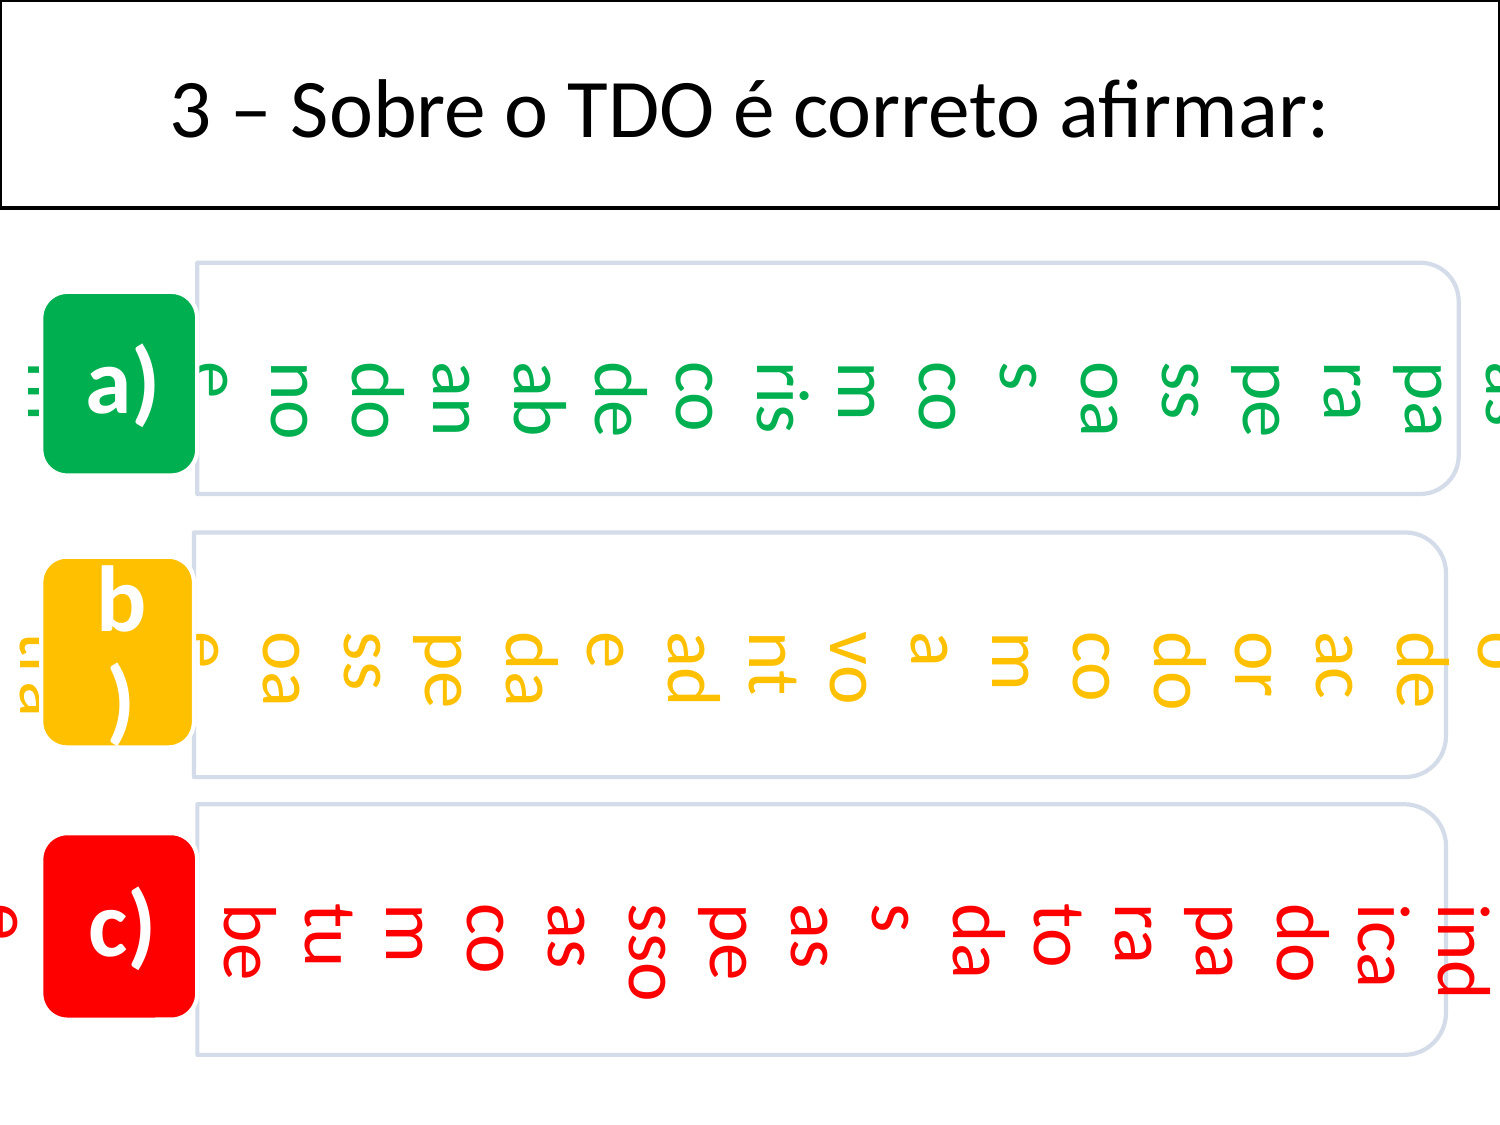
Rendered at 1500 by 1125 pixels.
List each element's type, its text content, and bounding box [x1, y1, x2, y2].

text_box Está indicado para todas as pessoas com tuberculose [195, 802, 1449, 1057]
text_box Está indicado apenas para pessoas com risco de abandono e em retratamento [195, 260, 1461, 497]
text_box c) [39, 831, 200, 1022]
text_box a) [39, 289, 200, 478]
text_box Está indicado de acordo com a vontade da pessoa em tratamento [191, 530, 1449, 780]
text_box b) [39, 554, 197, 750]
text_box 3 – Sobre o TDO é correto afirmar: [0, 0, 1500, 208]
